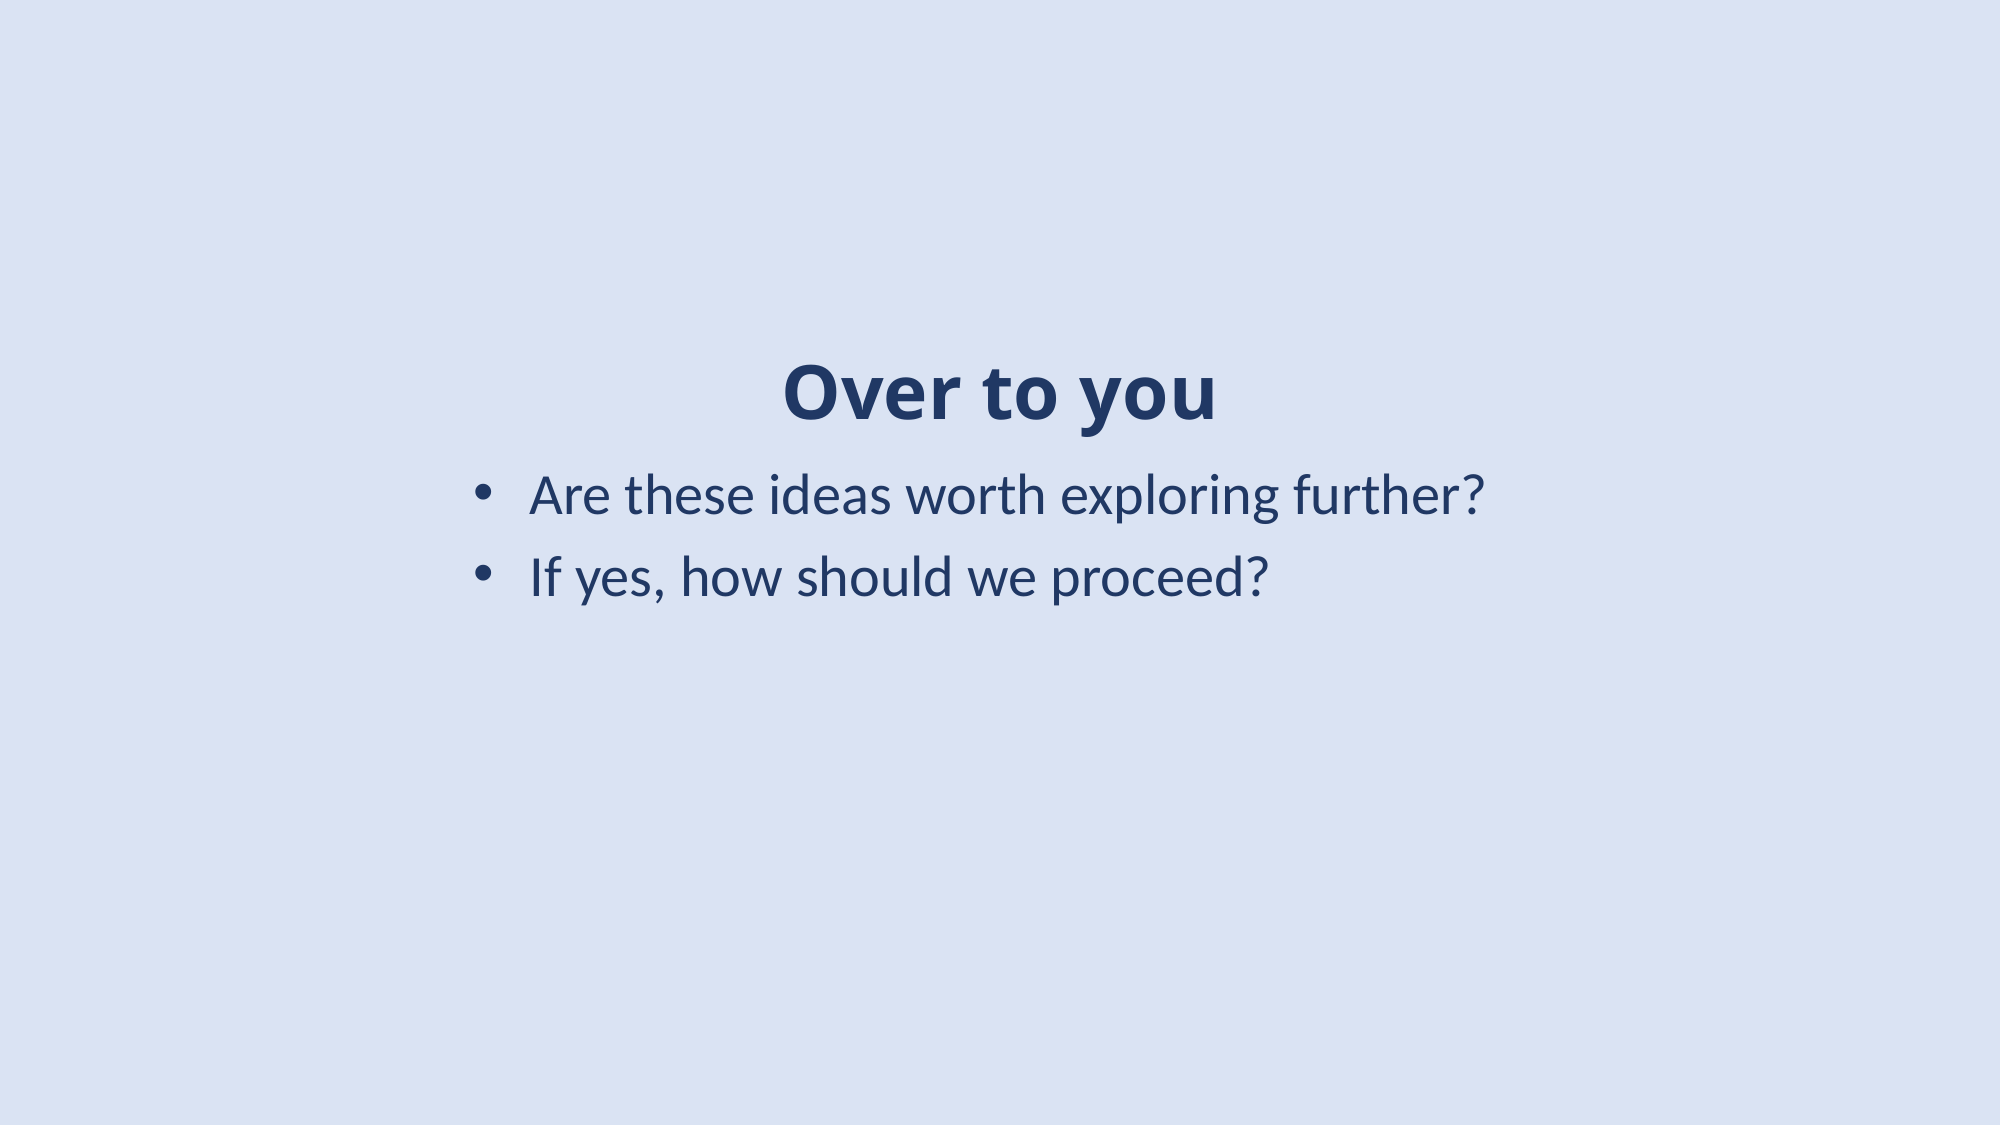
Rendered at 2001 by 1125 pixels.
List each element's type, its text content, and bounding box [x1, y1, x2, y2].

title Over to you [319, 342, 1681, 449]
text_box Are these ideas worth exploring further? If yes, how should we proceed? [458, 448, 1645, 677]
